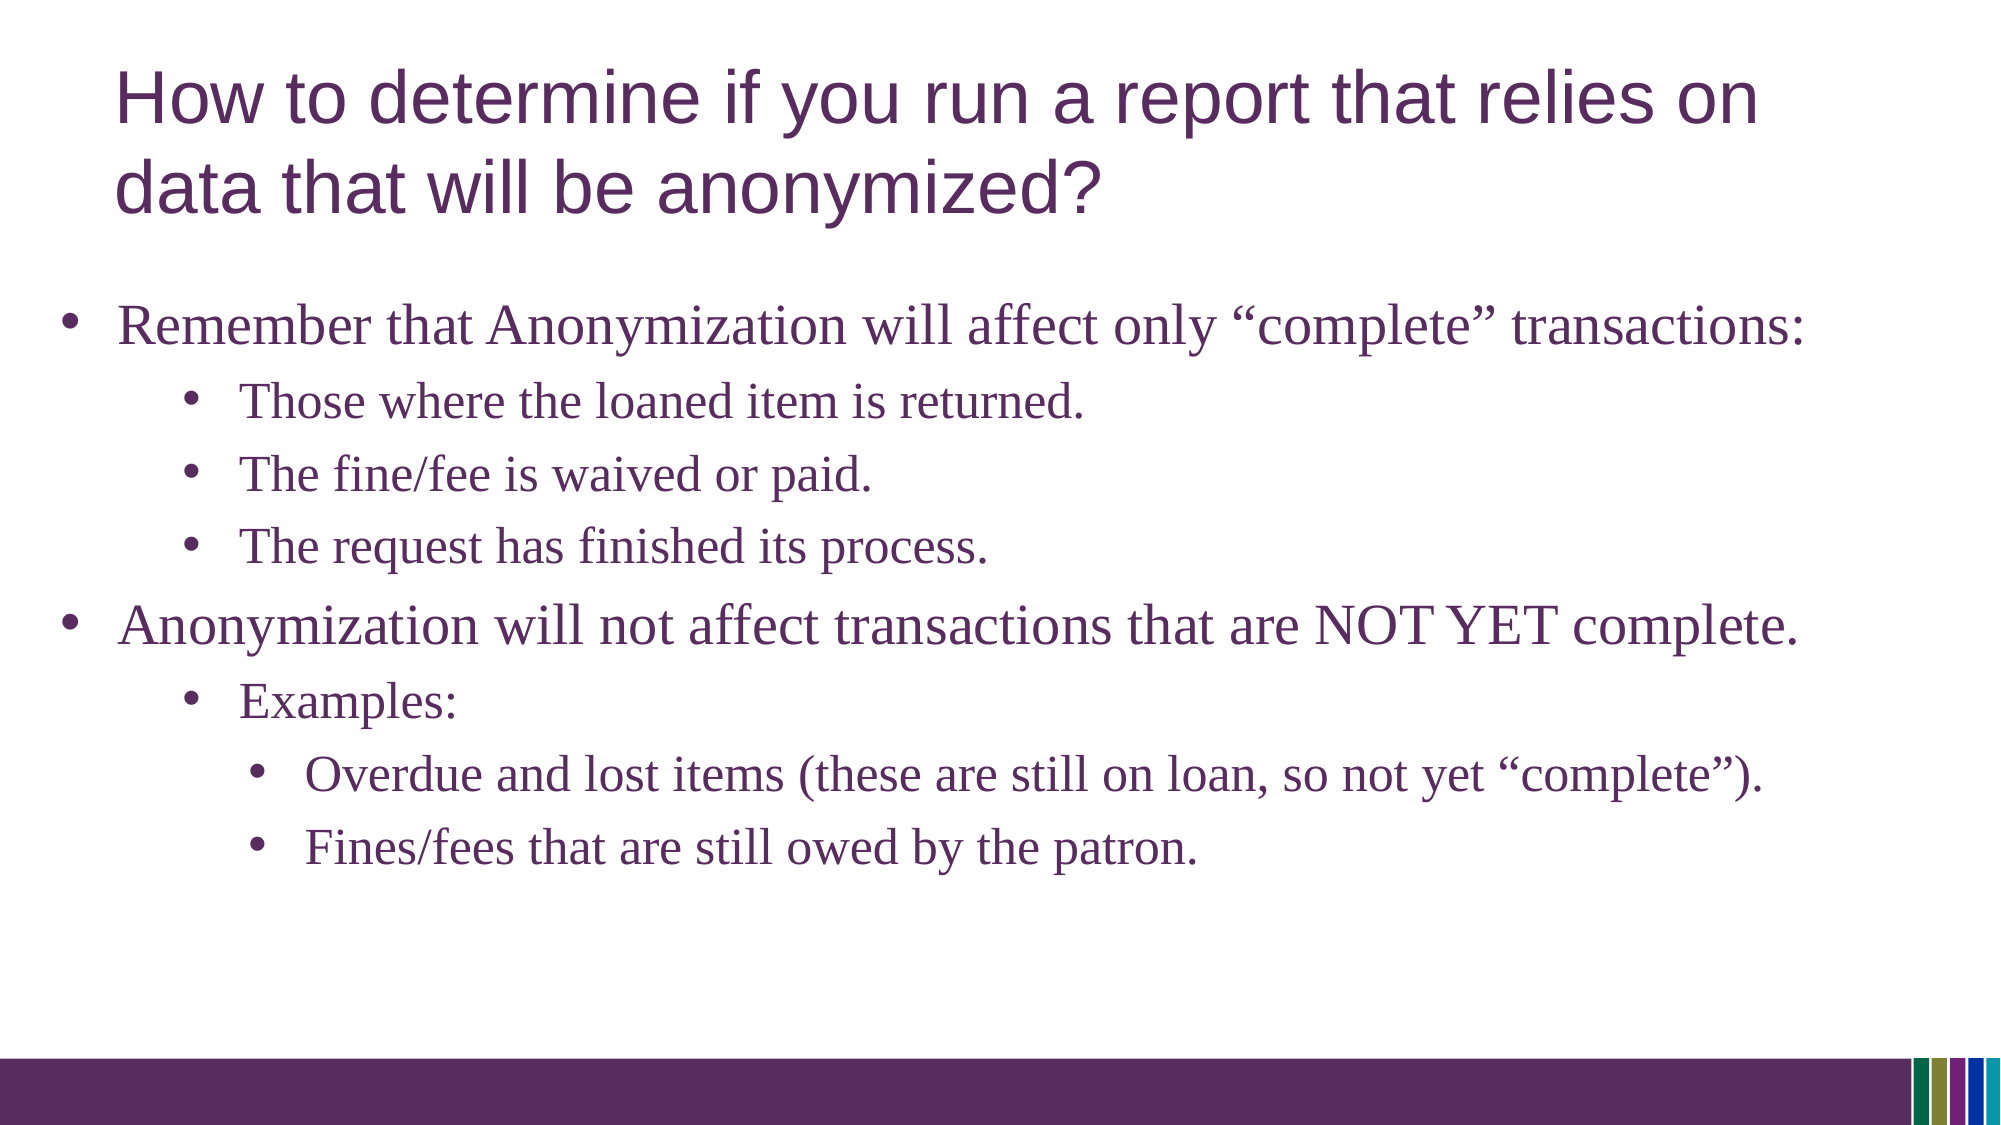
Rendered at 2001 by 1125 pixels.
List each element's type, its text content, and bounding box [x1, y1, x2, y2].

title How to determine if you run a report that relies on data that will be anonymized? [99, 45, 1900, 233]
list Remember that Anonymization will affect only “complete” transactions: Those where the loaned item is returned. The fine/fee is waived or paid. The request has finished its process. Anonymization will not affect transactions that are NOT YET complete. Examples: Overdue and lost items (these are still on loan, so not yet “complete”). Fines/fees that are still owed by the patron. [45, 278, 1900, 1045]
